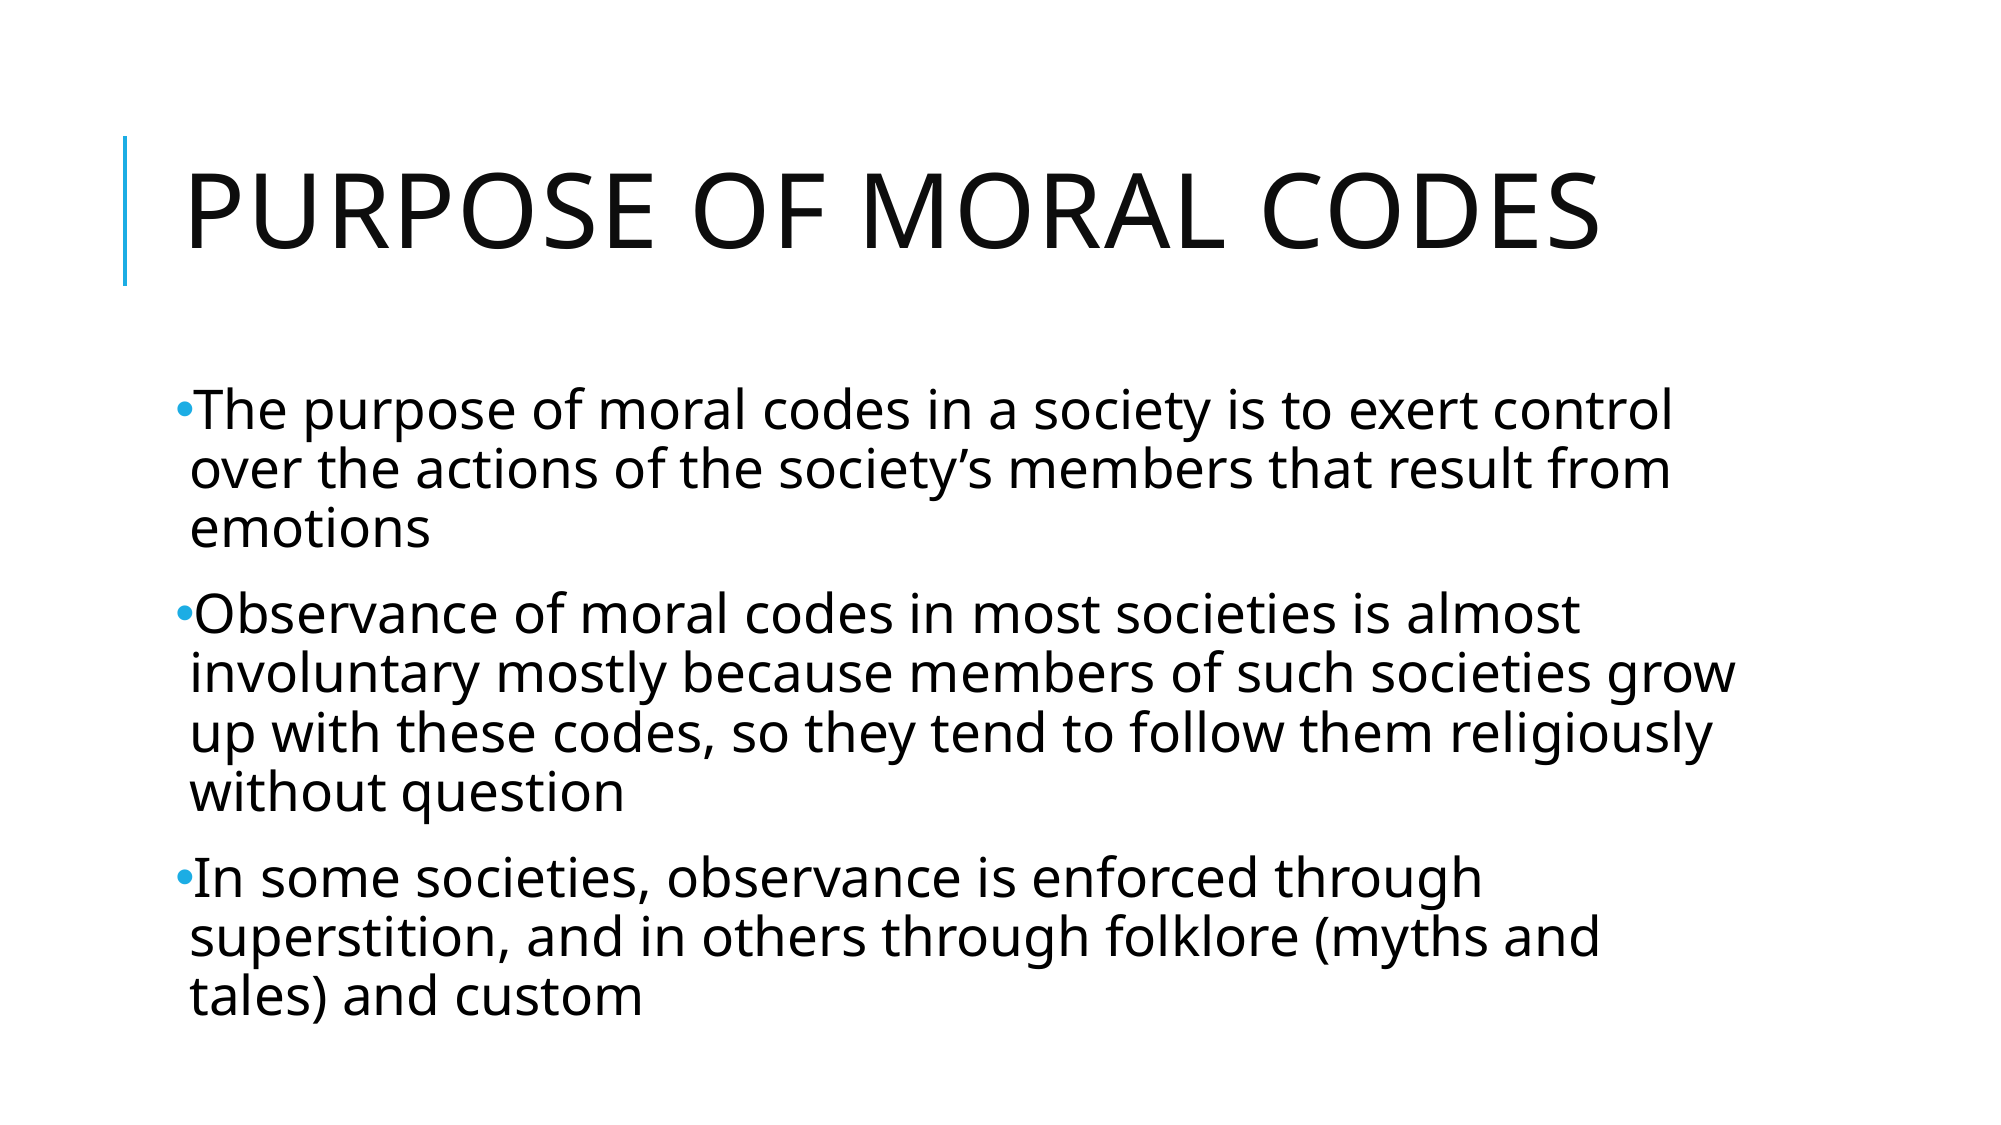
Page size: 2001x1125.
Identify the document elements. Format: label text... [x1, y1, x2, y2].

list The purpose of moral codes in a society is to exert control over the actions of the society’s members that result from emotions Observance of moral codes in most societies is almost involuntary mostly because members of such societies grow up with these codes, so they tend to follow them religiously without question In some societies, observance is enforced through superstition, and in others through folklore (myths and tales) and custom [168, 375, 1763, 1035]
title Purpose of Moral Codes [168, 96, 1763, 342]
